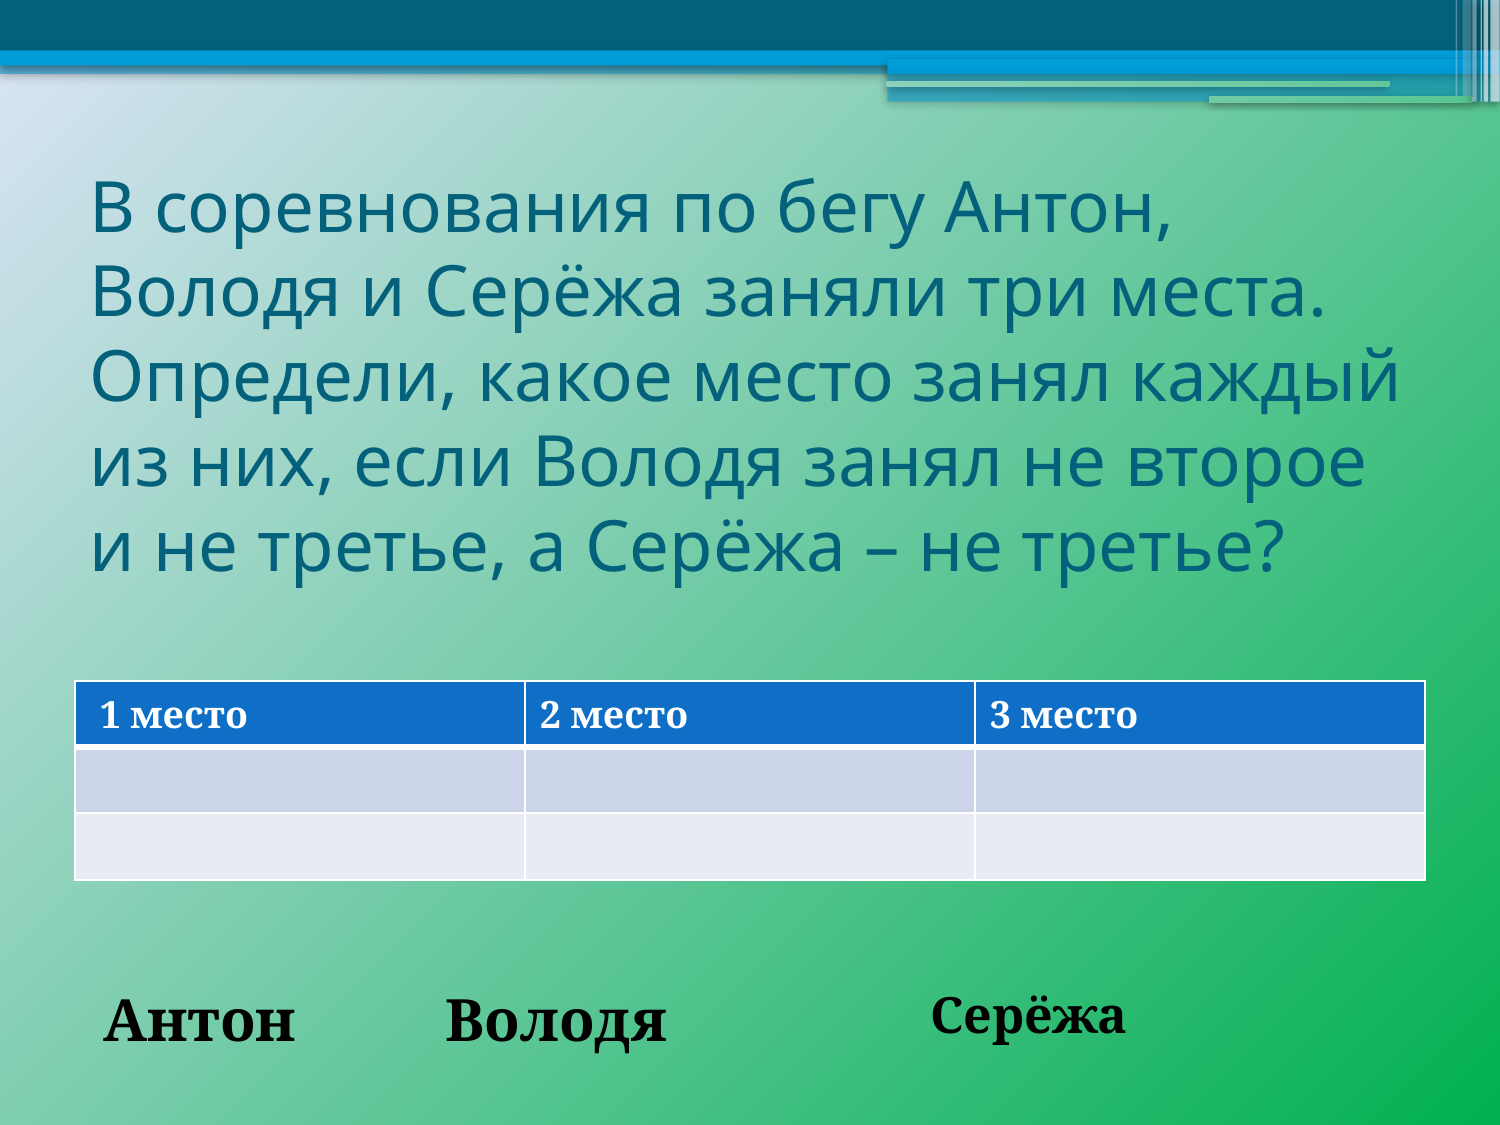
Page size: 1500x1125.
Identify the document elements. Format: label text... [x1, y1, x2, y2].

title В соревнования по бегу Антон, Володя и Серёжа заняли три места. Определи, какое место занял каждый из них, если Володя занял не второе и не третье, а Серёжа – не третье? [75, 113, 1425, 634]
table_cell [76, 814, 524, 879]
table_header 3 место [976, 682, 1424, 744]
table_cell [976, 750, 1424, 812]
table_header 1 место [76, 682, 524, 744]
text_box Серёжа [915, 975, 1365, 1051]
text_box Володя [431, 975, 892, 1061]
table_header 2 место [526, 682, 974, 744]
table_cell [76, 750, 524, 812]
table_cell [526, 750, 974, 812]
text_box Антон [88, 975, 361, 1061]
table_cell [976, 814, 1424, 879]
table_cell [526, 814, 974, 879]
